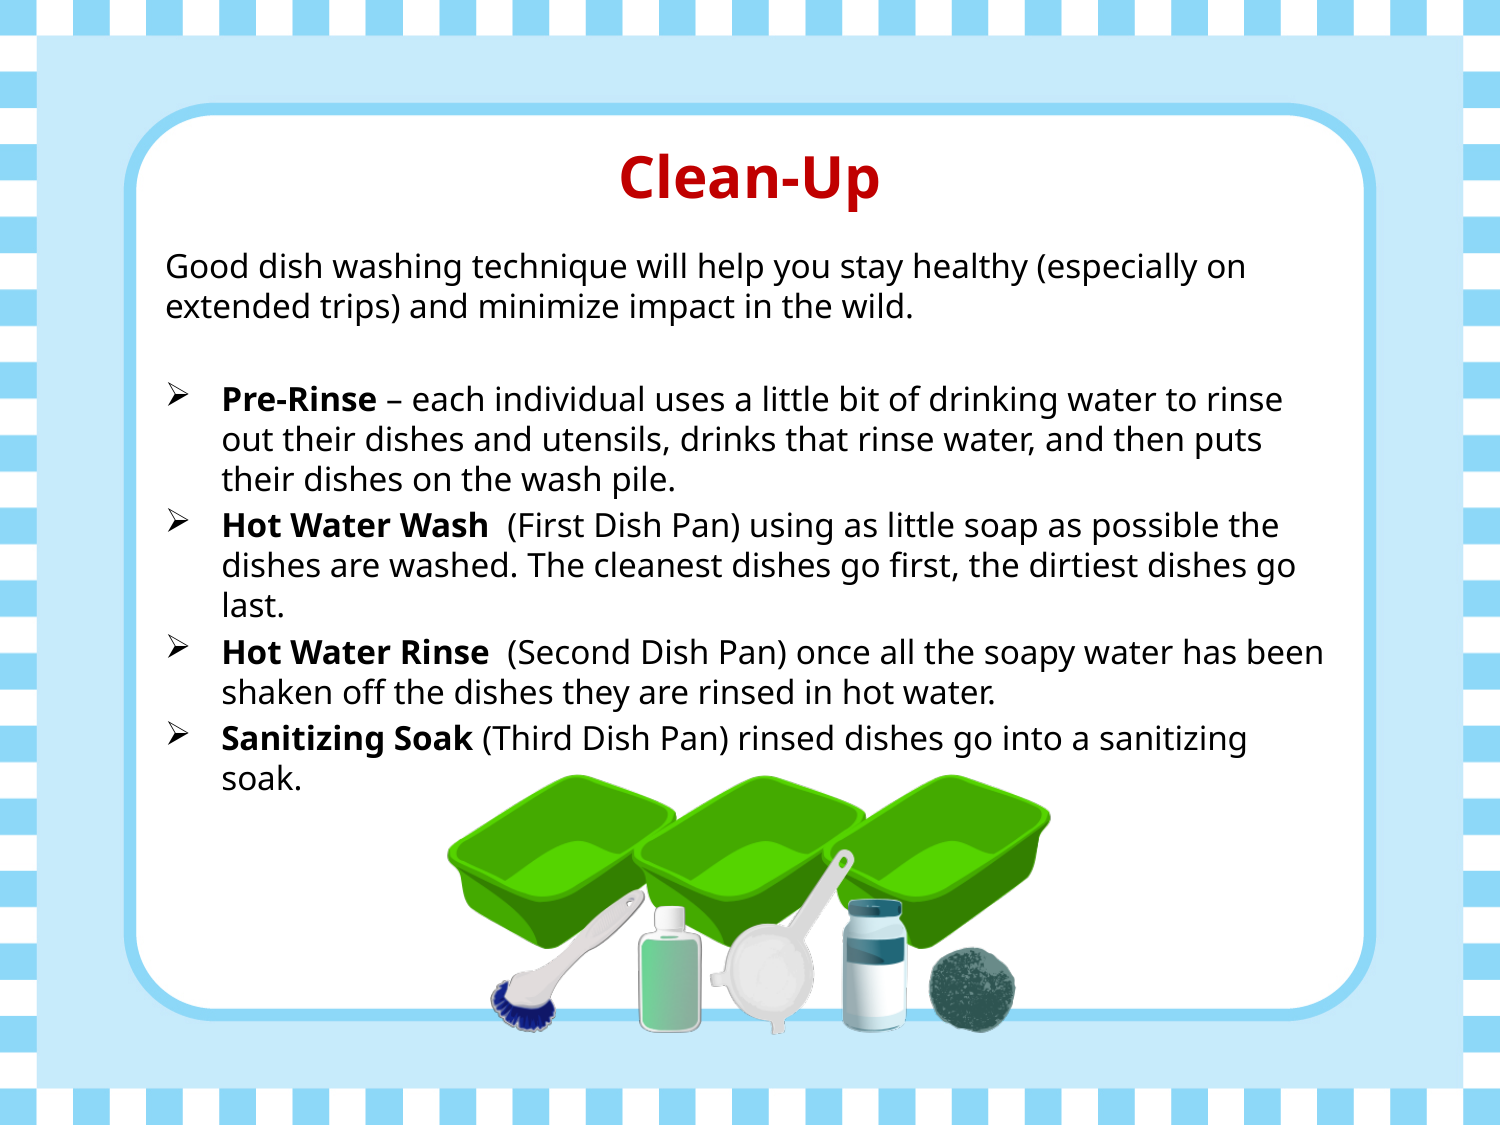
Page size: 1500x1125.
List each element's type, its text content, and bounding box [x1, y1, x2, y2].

list Good dish washing technique will help you stay healthy (especially on extended trips) and minimize impact in the wild. Pre-Rinse – each individual uses a little bit of drinking water to rinse out their dishes and utensils, drinks that rinse water, and then puts their dishes on the wash pile. Hot Water Wash (First Dish Pan) using as little soap as possible the dishes are washed. The cleanest dishes go first, the dirtiest dishes go last. Hot Water Rinse (Second Dish Pan) once all the soapy water has been shaken off the dishes they are rinsed in hot water. Sanitizing Soak (Third Dish Pan) rinsed dishes go into a sanitizing soak. [150, 237, 1350, 963]
title Clean-Up [249, 112, 1250, 237]
picture [0, 0, 1500, 1125]
